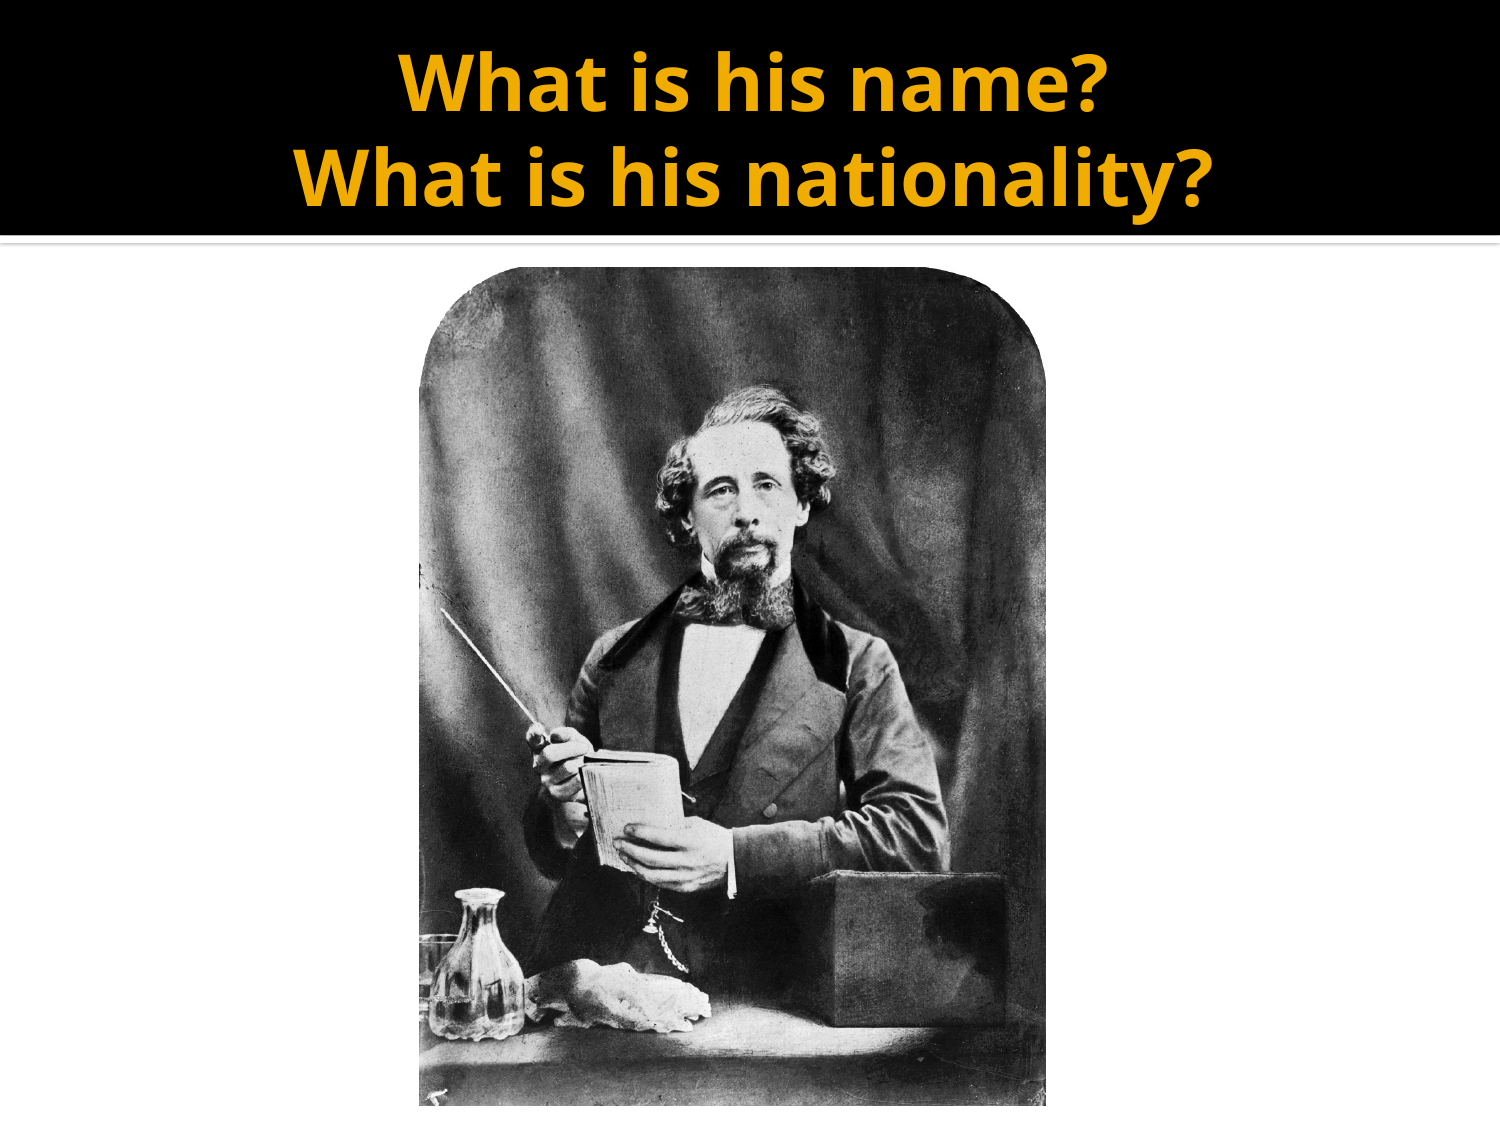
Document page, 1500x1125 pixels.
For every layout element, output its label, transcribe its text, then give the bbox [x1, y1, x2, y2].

picture [419, 267, 1046, 1106]
title What is his name? What is his nationality? [75, 24, 1425, 231]
